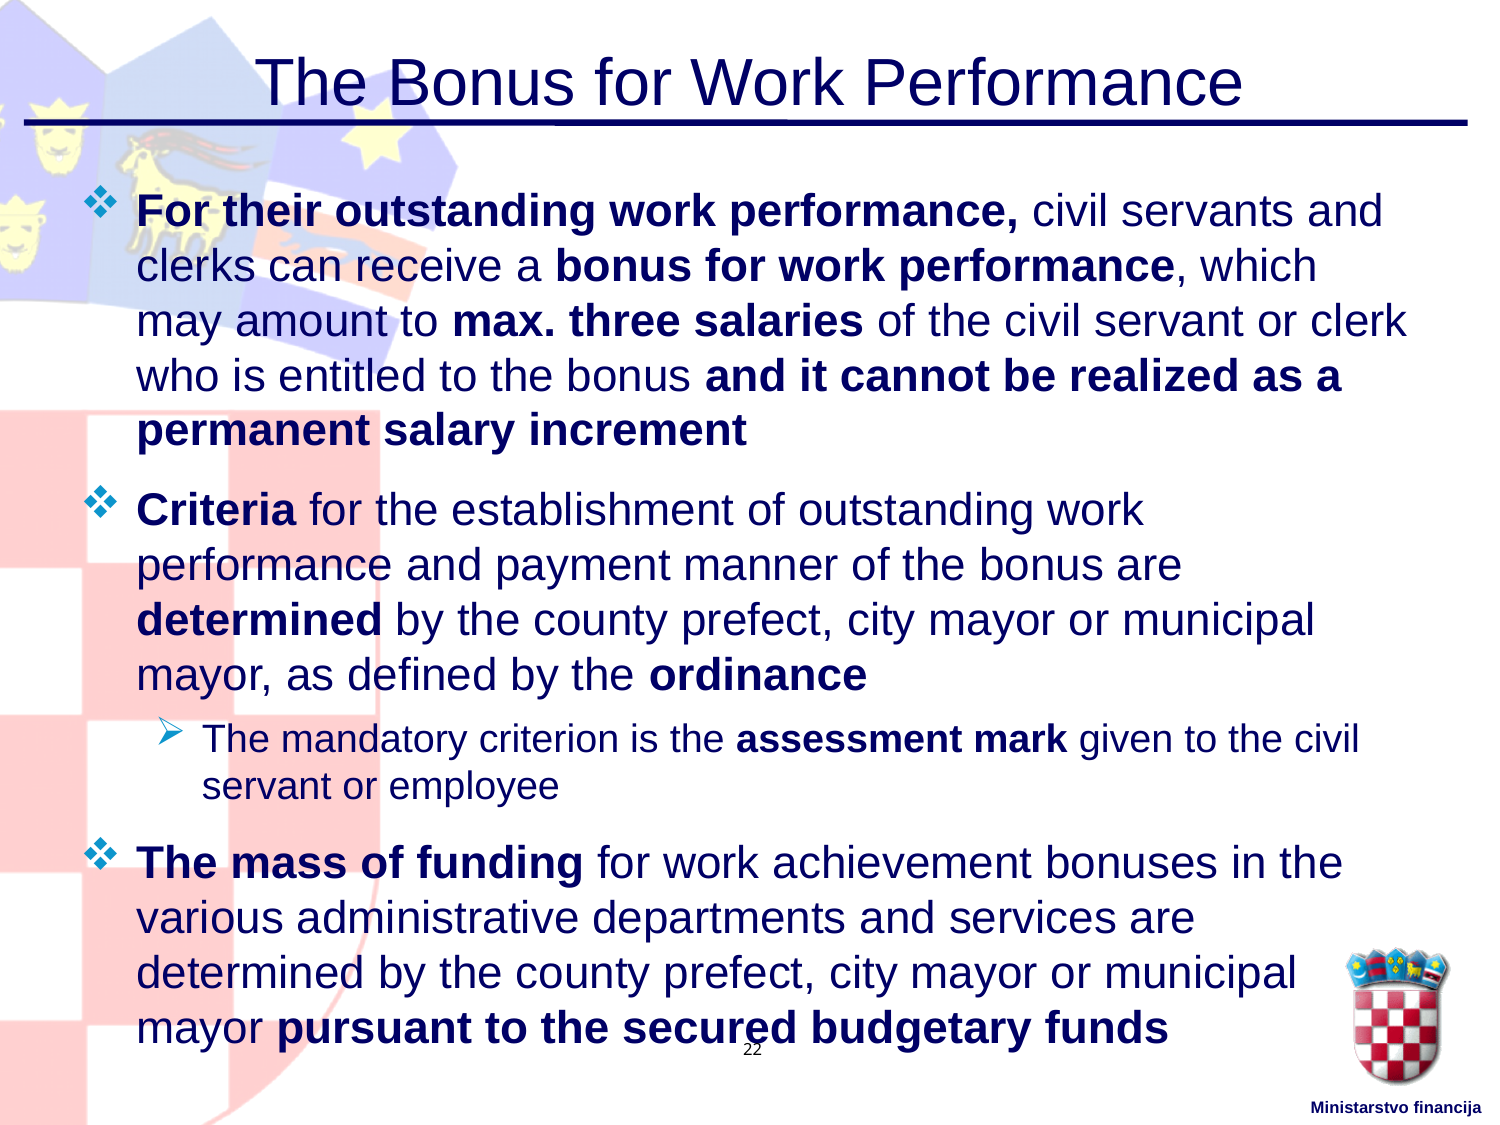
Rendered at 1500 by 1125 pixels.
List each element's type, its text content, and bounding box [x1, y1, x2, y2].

slide_number 22 [741, 1041, 763, 1062]
picture [1345, 947, 1451, 1086]
title The Bonus for Work Performance [29, 30, 1471, 126]
list For their outstanding work performance, civil servants and clerks can receive a bonus for work performance, which may amount to max. three salaries of the civil servant or clerk who is entitled to the bonus and it cannot be realized as a permanent salary increment Criteria for the establishment of outstanding work performance and payment manner of the bonus are determined by the county prefect, city mayor or municipal mayor, as defined by the ordinance The mandatory criterion is the assessment mark given to the civil servant or employee The mass of funding for work achievement bonuses in the various administrative departments and services are determined by the county prefect, city mayor or municipal mayor pursuant to the secured budgetary funds [64, 172, 1424, 1083]
